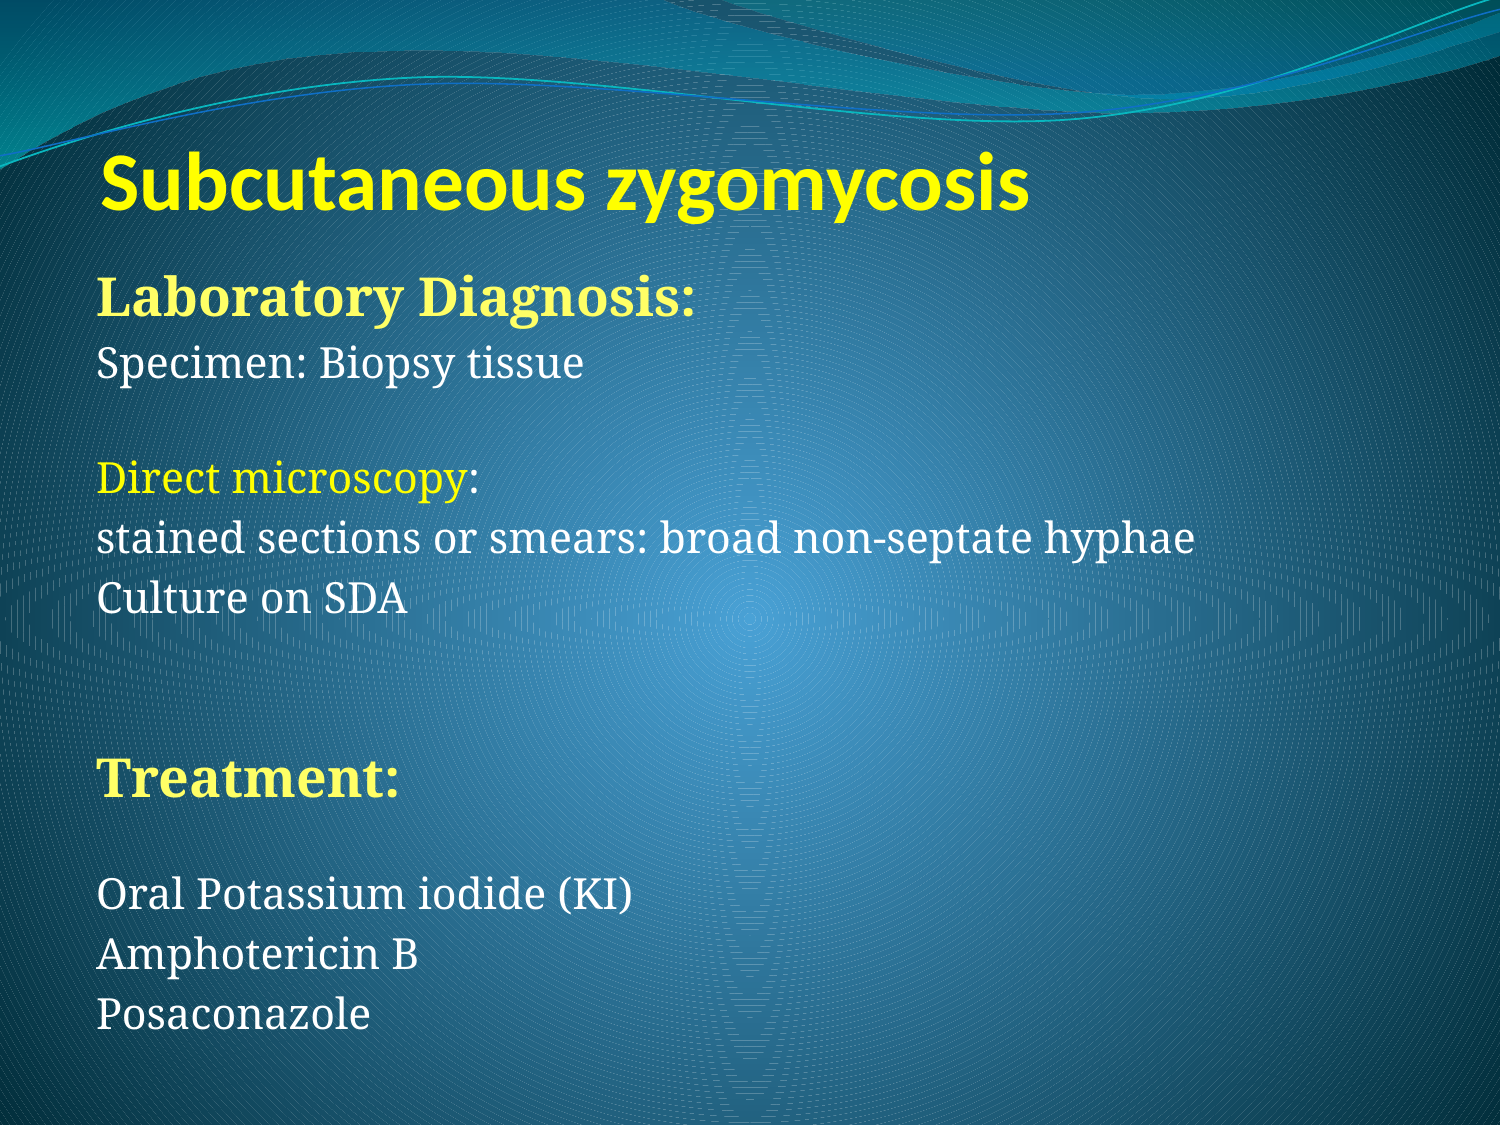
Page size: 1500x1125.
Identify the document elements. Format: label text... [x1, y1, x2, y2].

title Subcutaneous zygomycosis [100, 113, 1376, 227]
list Laboratory Diagnosis: Specimen: Biopsy tissue Direct microscopy: stained sections or smears: broad non-septate hyphae Culture on SDA Treatment: Oral Potassium iodide (KI) Amphotericin B Posaconazole [88, 255, 1364, 1047]
